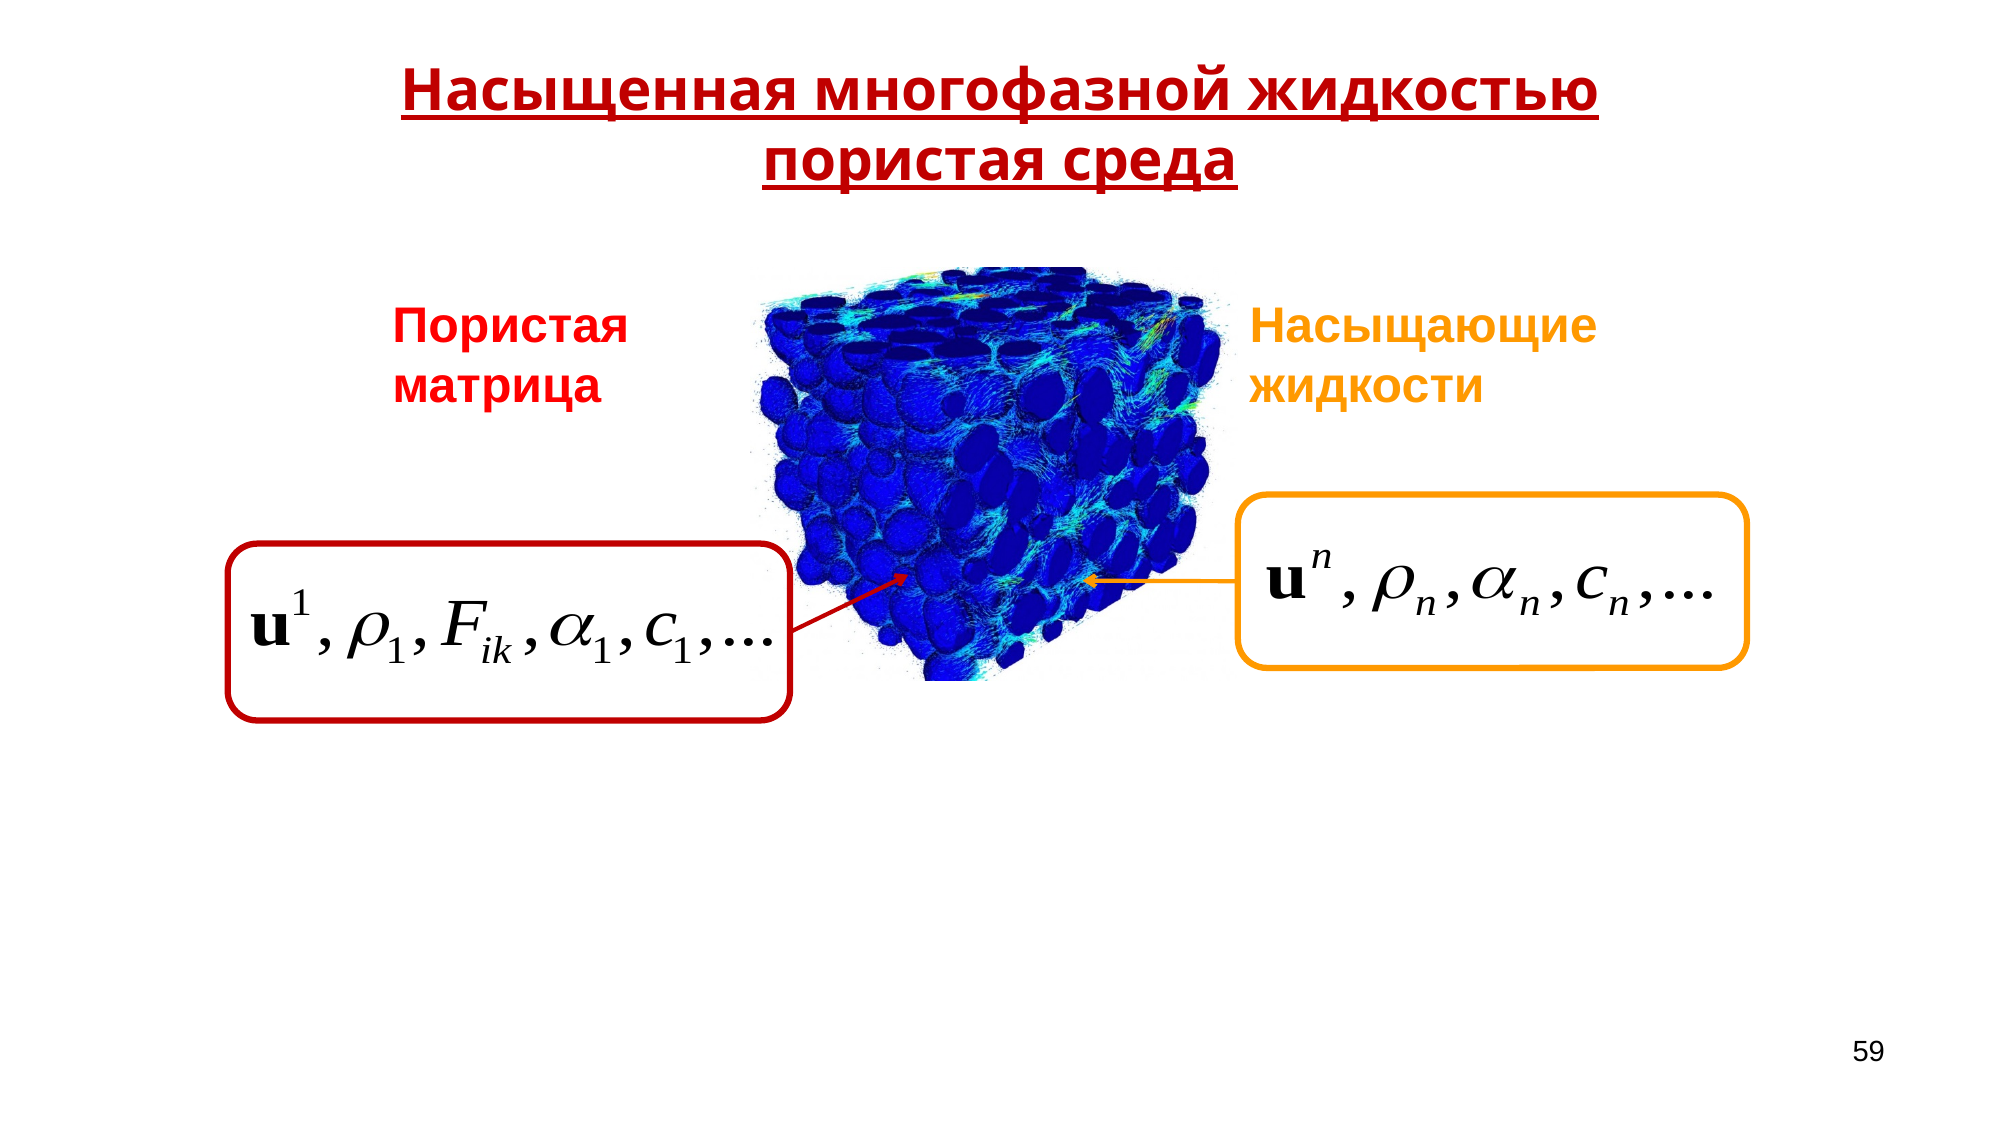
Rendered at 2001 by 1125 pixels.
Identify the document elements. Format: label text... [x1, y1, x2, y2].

picture [749, 267, 1239, 682]
text_box [225, 541, 793, 723]
text_box [1242, 492, 1750, 671]
text_box Пористая матрица [377, 291, 689, 421]
text_box Насыщающие жидкости [1242, 285, 1638, 421]
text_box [240, 572, 785, 680]
text_box Насыщенная многофазной жидкостью пористая среда [324, 45, 1675, 173]
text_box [789, 574, 909, 633]
slide_number 59 [1433, 1024, 1900, 1103]
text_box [1256, 525, 1726, 633]
